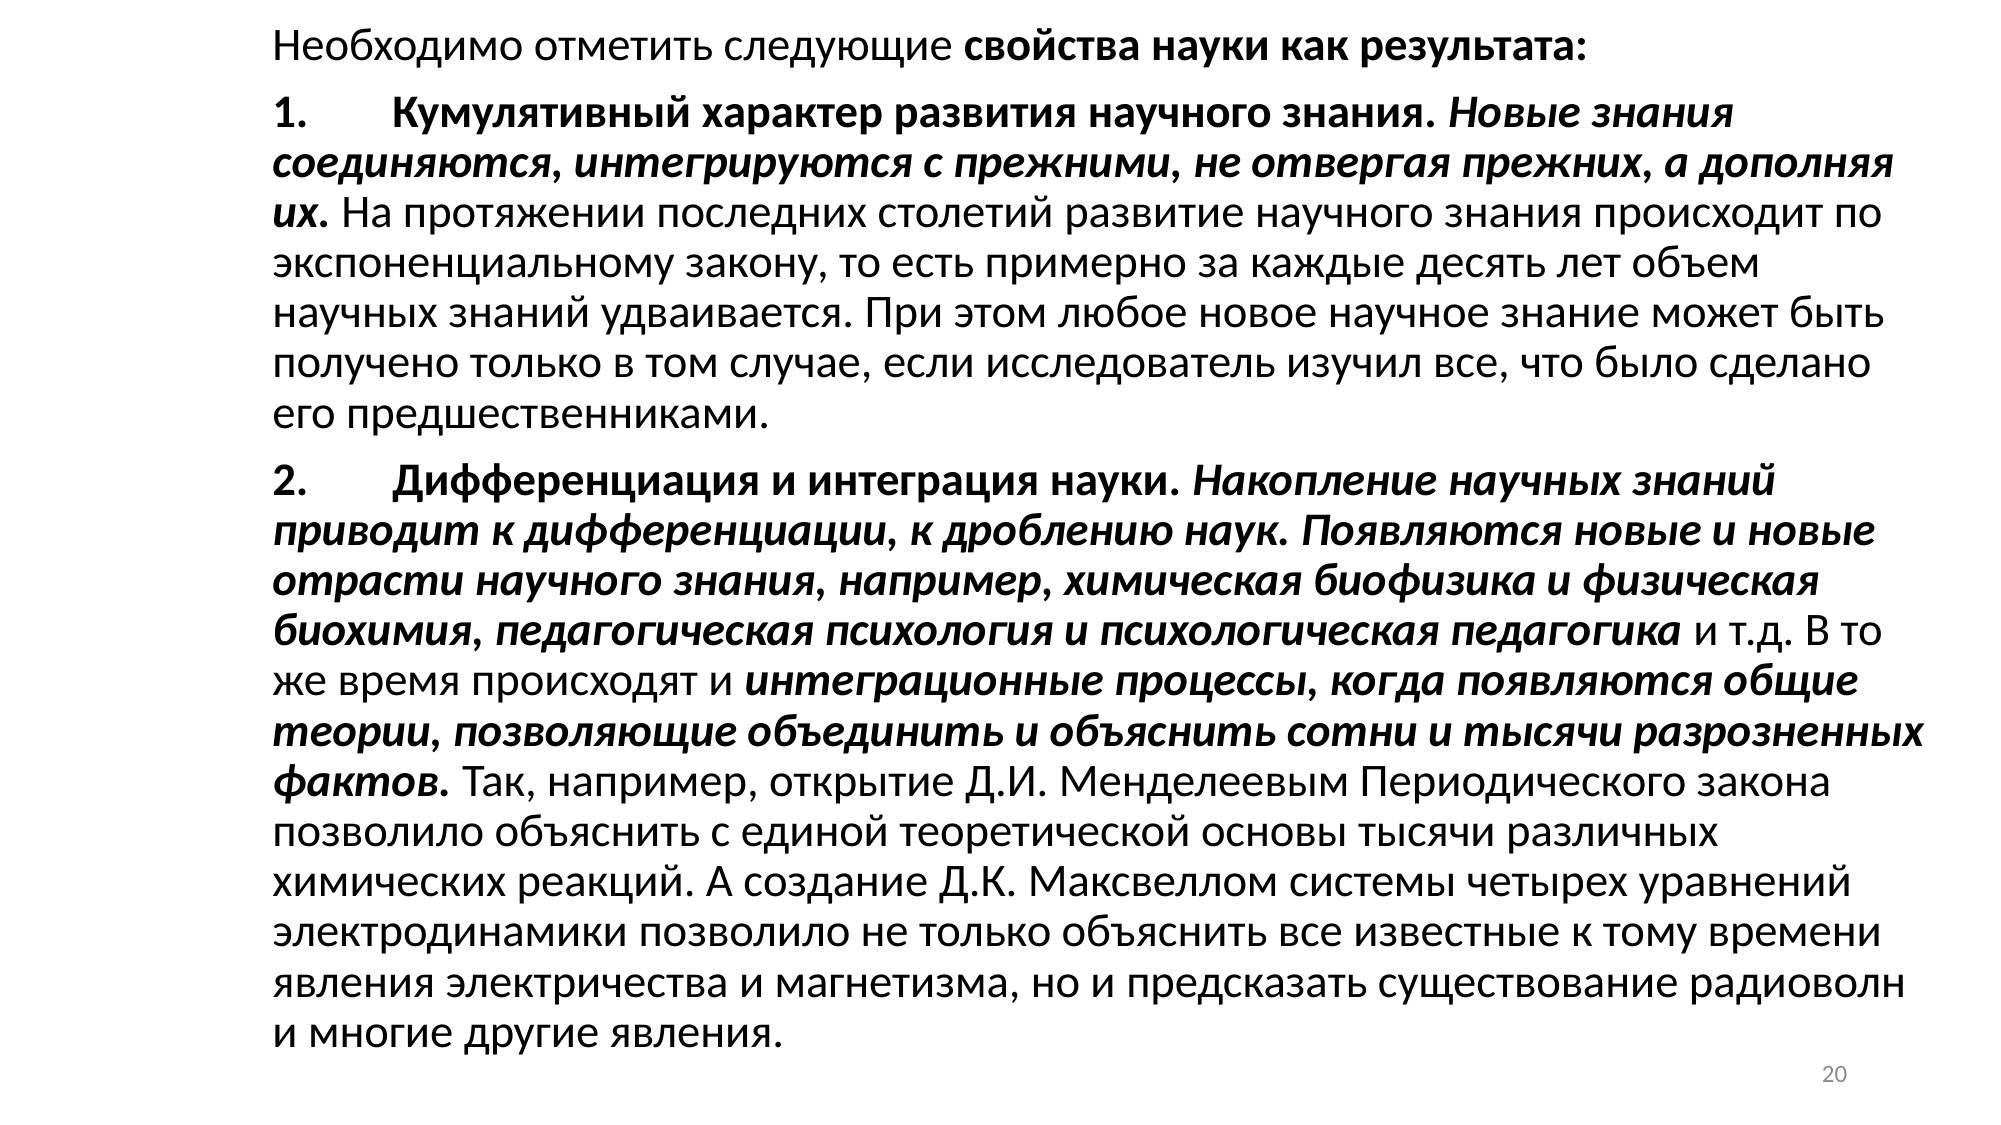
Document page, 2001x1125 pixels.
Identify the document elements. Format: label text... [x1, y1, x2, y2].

list Необходимо отметить следующие свойства науки как результата: 1. Кумулятивный характер развития научного знания. Новые знания соединяются, интегрируются с прежними, не отвергая прежних, а дополняя их. На протяжении последних столетий развитие научного знания происходит по экспоненциальному закону, то есть примерно за каждые десять лет объем научных знаний удваивается. При этом любое новое научное знание может быть получено только в том случае, если исследователь изучил все, что было сделано его предшественниками. 2. Дифференциация и интеграция науки. Накопление научных знаний приводит к дифференциации, к дроблению наук. Появляются новые и новые отрасти научного знания, например, химическая биофизика и физическая биохимия, педагогическая психология и психологическая педагогика и т.д. В то же время происходят и интеграционные процессы, когда появляются общие теории, позволяющие объединить и объяснить сотни и тысячи разрозненных фактов. Так, например, открытие Д.И. Менделеевым Периодического закона позволило объяснить с единой теоретической основы тысячи различных химических реакций. А создание Д.К. Максвеллом системы четырех уравнений электродинамики позволило не только объяснить все известные к тому времени явления электричества и магнетизма, но и предсказать существование радиоволн и многие другие явления. [257, 12, 1952, 1079]
slide_number 20 [1412, 1042, 1863, 1103]
